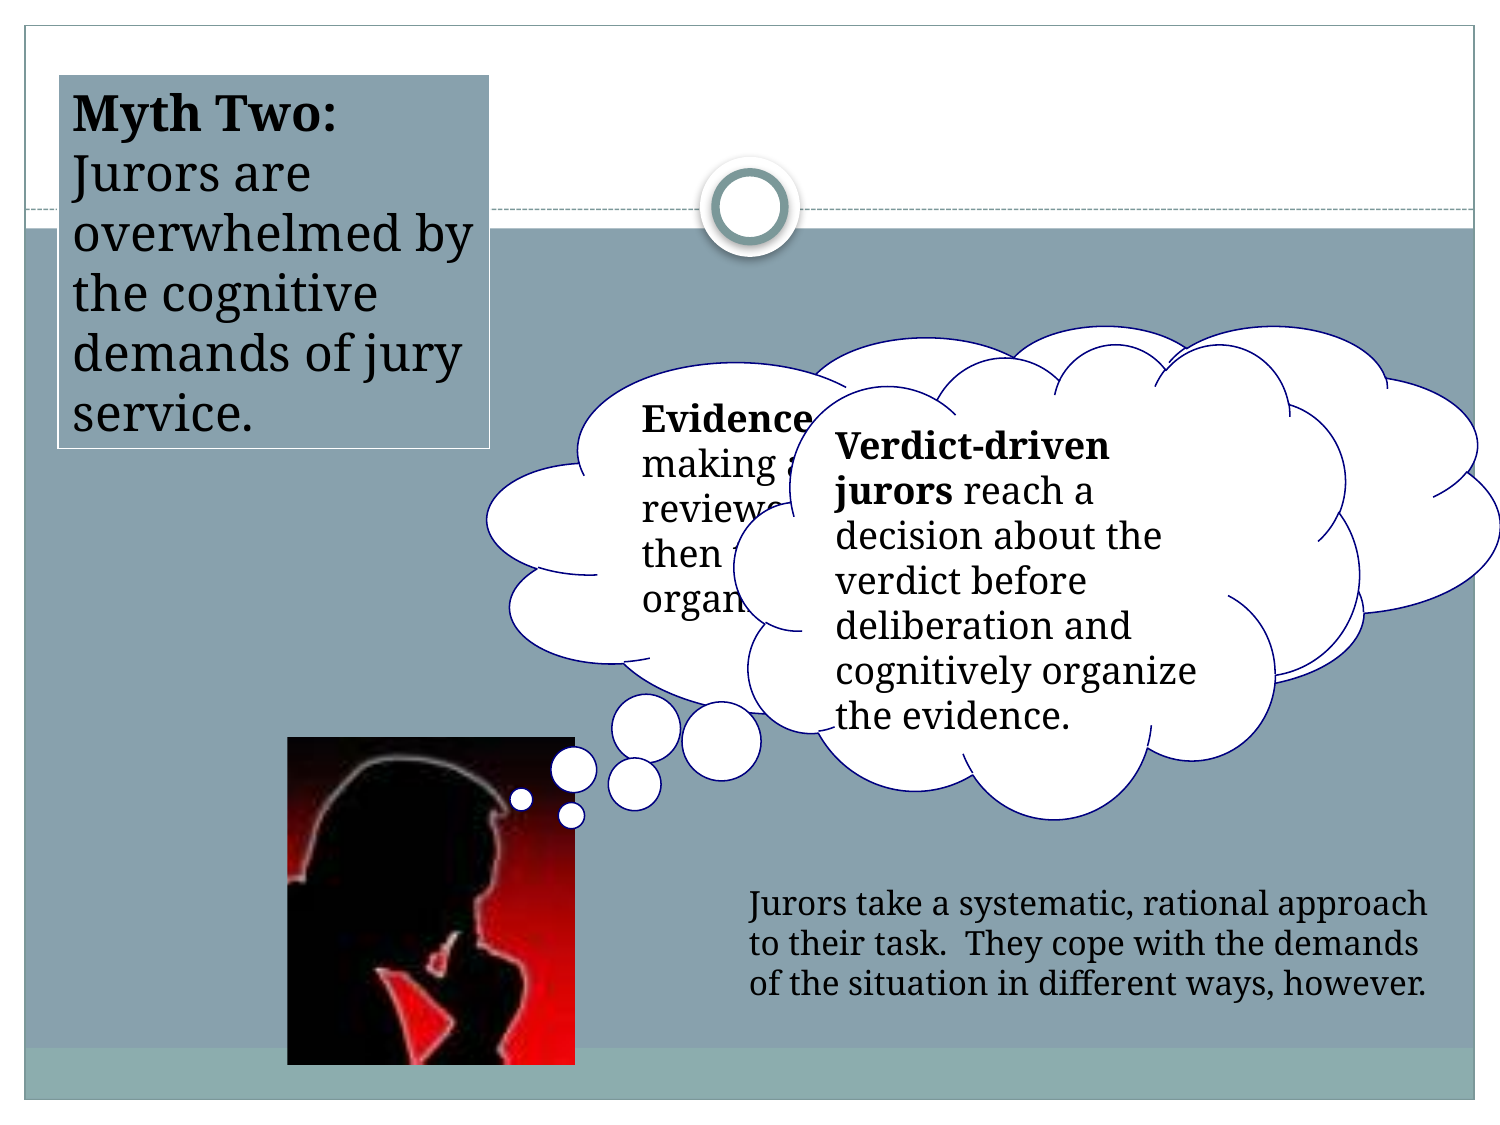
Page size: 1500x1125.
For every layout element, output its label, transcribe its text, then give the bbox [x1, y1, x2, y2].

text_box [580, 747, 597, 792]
text_box Verdict-driven jurors reach a decision about the verdict before deliberation and cognitively organize the evidence. [681, 701, 762, 781]
text_box Evidence‑driven jurors resist making a decision until they have reviewed the available evidence; then they generate a "story" that organizes the evidence [611, 694, 681, 763]
text_box Evidence‑driven jurors resist making a decision until they have reviewed the available evidence; then they generate a "story" that organizes the evidence [486, 326, 1500, 714]
text_box Myth Two: Jurors are overwhelmed by the cognitive demands of jury service. [58, 73, 490, 449]
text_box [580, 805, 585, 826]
picture [287, 737, 576, 1065]
text_box Verdict-driven jurors reach a decision about the verdict before deliberation and cognitively organize the evidence. [733, 344, 1360, 820]
text_box Jurors take a systematic, rational approach to their task. They cope with the demands of the situation in different ways, however. [734, 874, 1472, 1010]
text_box Verdict-driven jurors reach a decision about the verdict before deliberation and cognitively organize the evidence. [608, 757, 662, 811]
